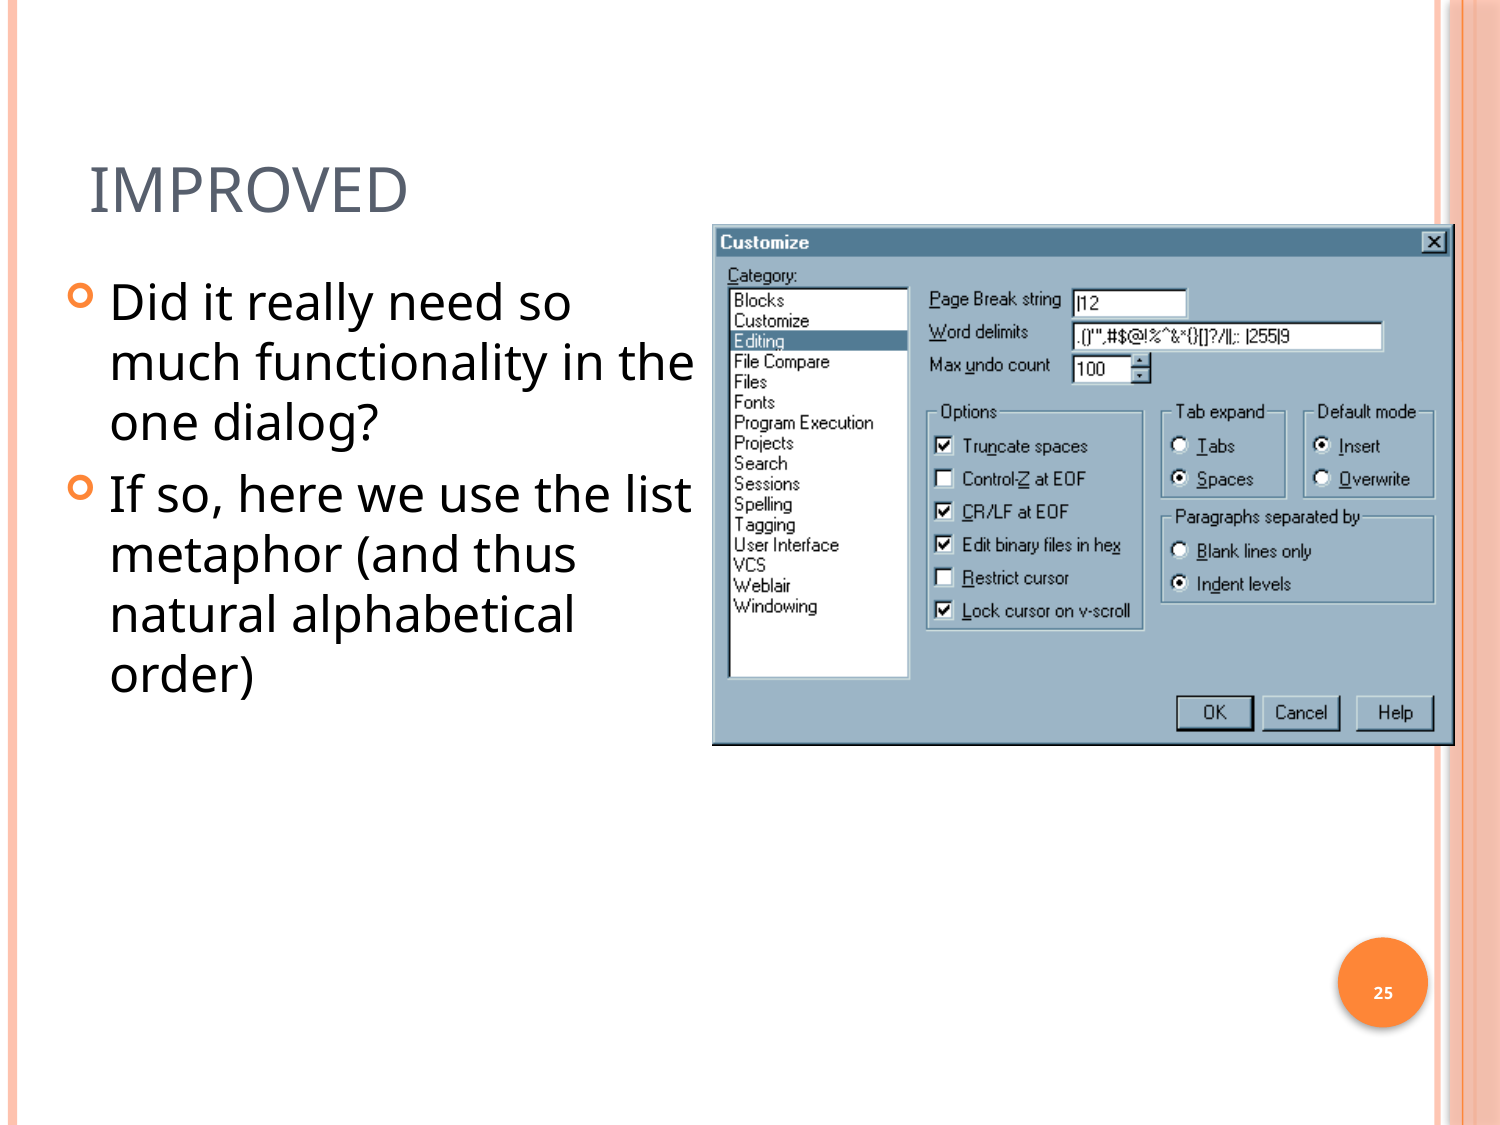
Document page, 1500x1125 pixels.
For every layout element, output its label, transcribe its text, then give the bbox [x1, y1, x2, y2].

title Improved [75, 45, 1300, 233]
slide_number 25 [1333, 940, 1434, 1027]
list Did it really need so much functionality in the one dialog? If so, here we use the list metaphor (and thus natural alphabetical order) [50, 262, 713, 1013]
picture [711, 224, 1456, 746]
